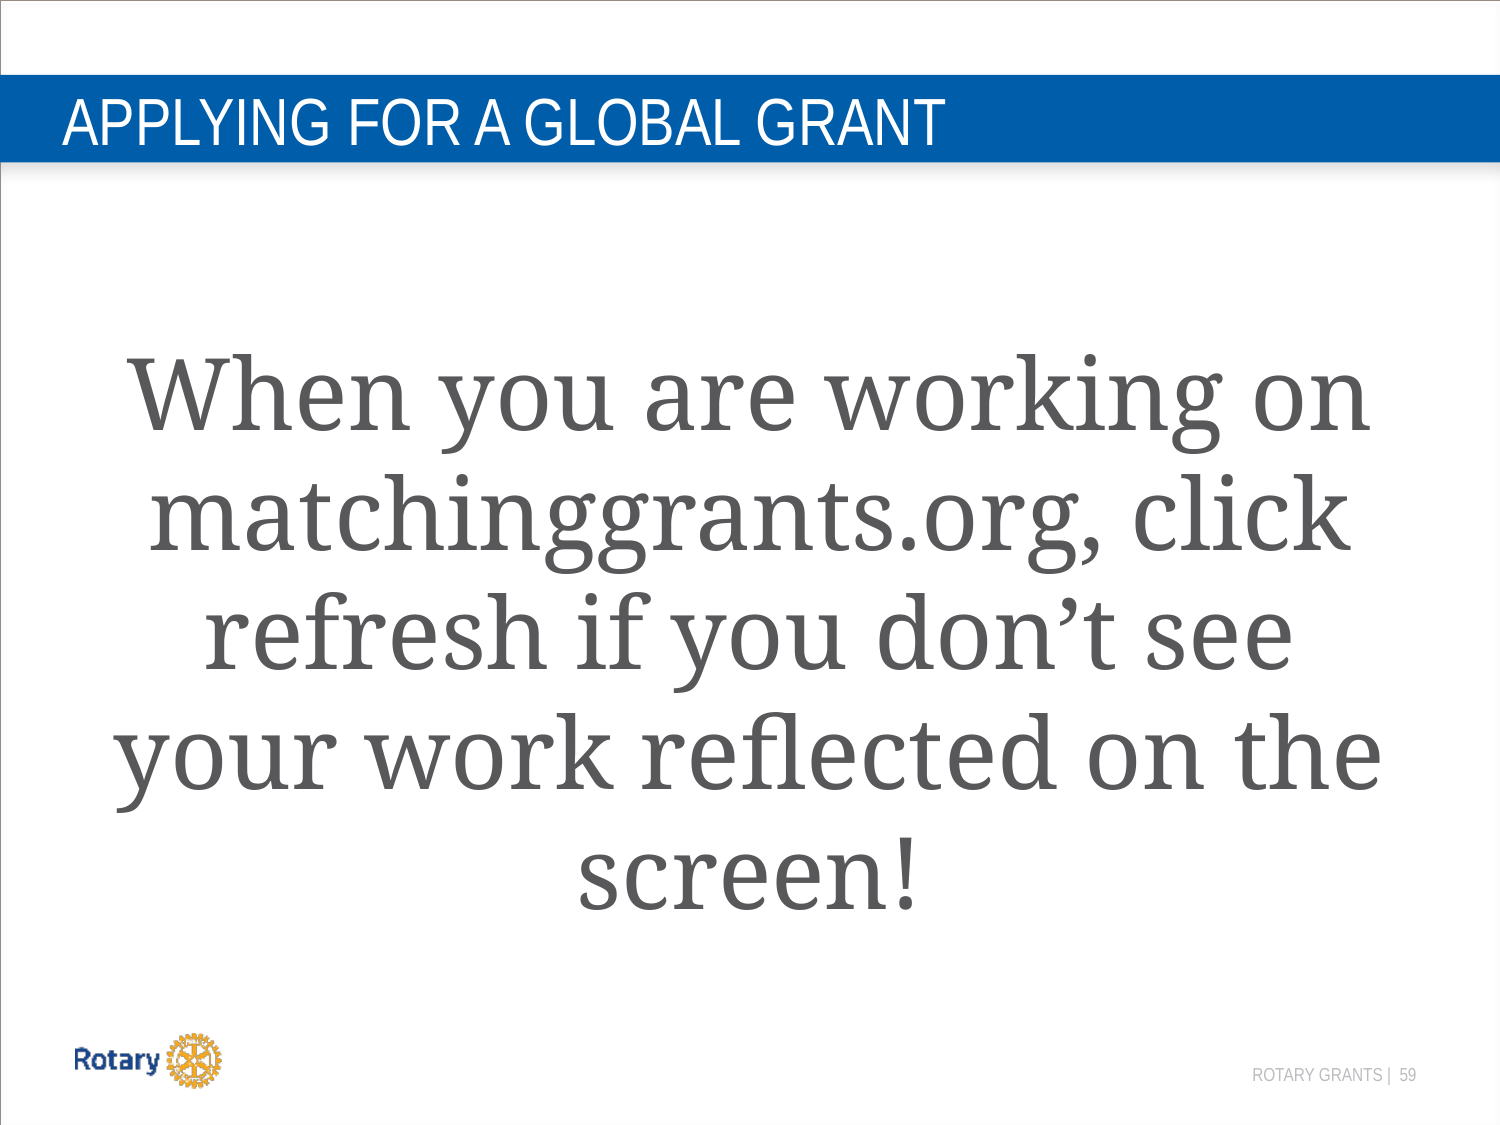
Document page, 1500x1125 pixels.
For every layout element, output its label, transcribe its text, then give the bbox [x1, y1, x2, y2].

picture [75, 1033, 222, 1089]
list When you are working on matchinggrants.org, click refresh if you don’t see your work reflected on the screen! [75, 322, 1425, 911]
title APPLYING FOR A GLOBAL GRANT [62, 75, 1500, 163]
